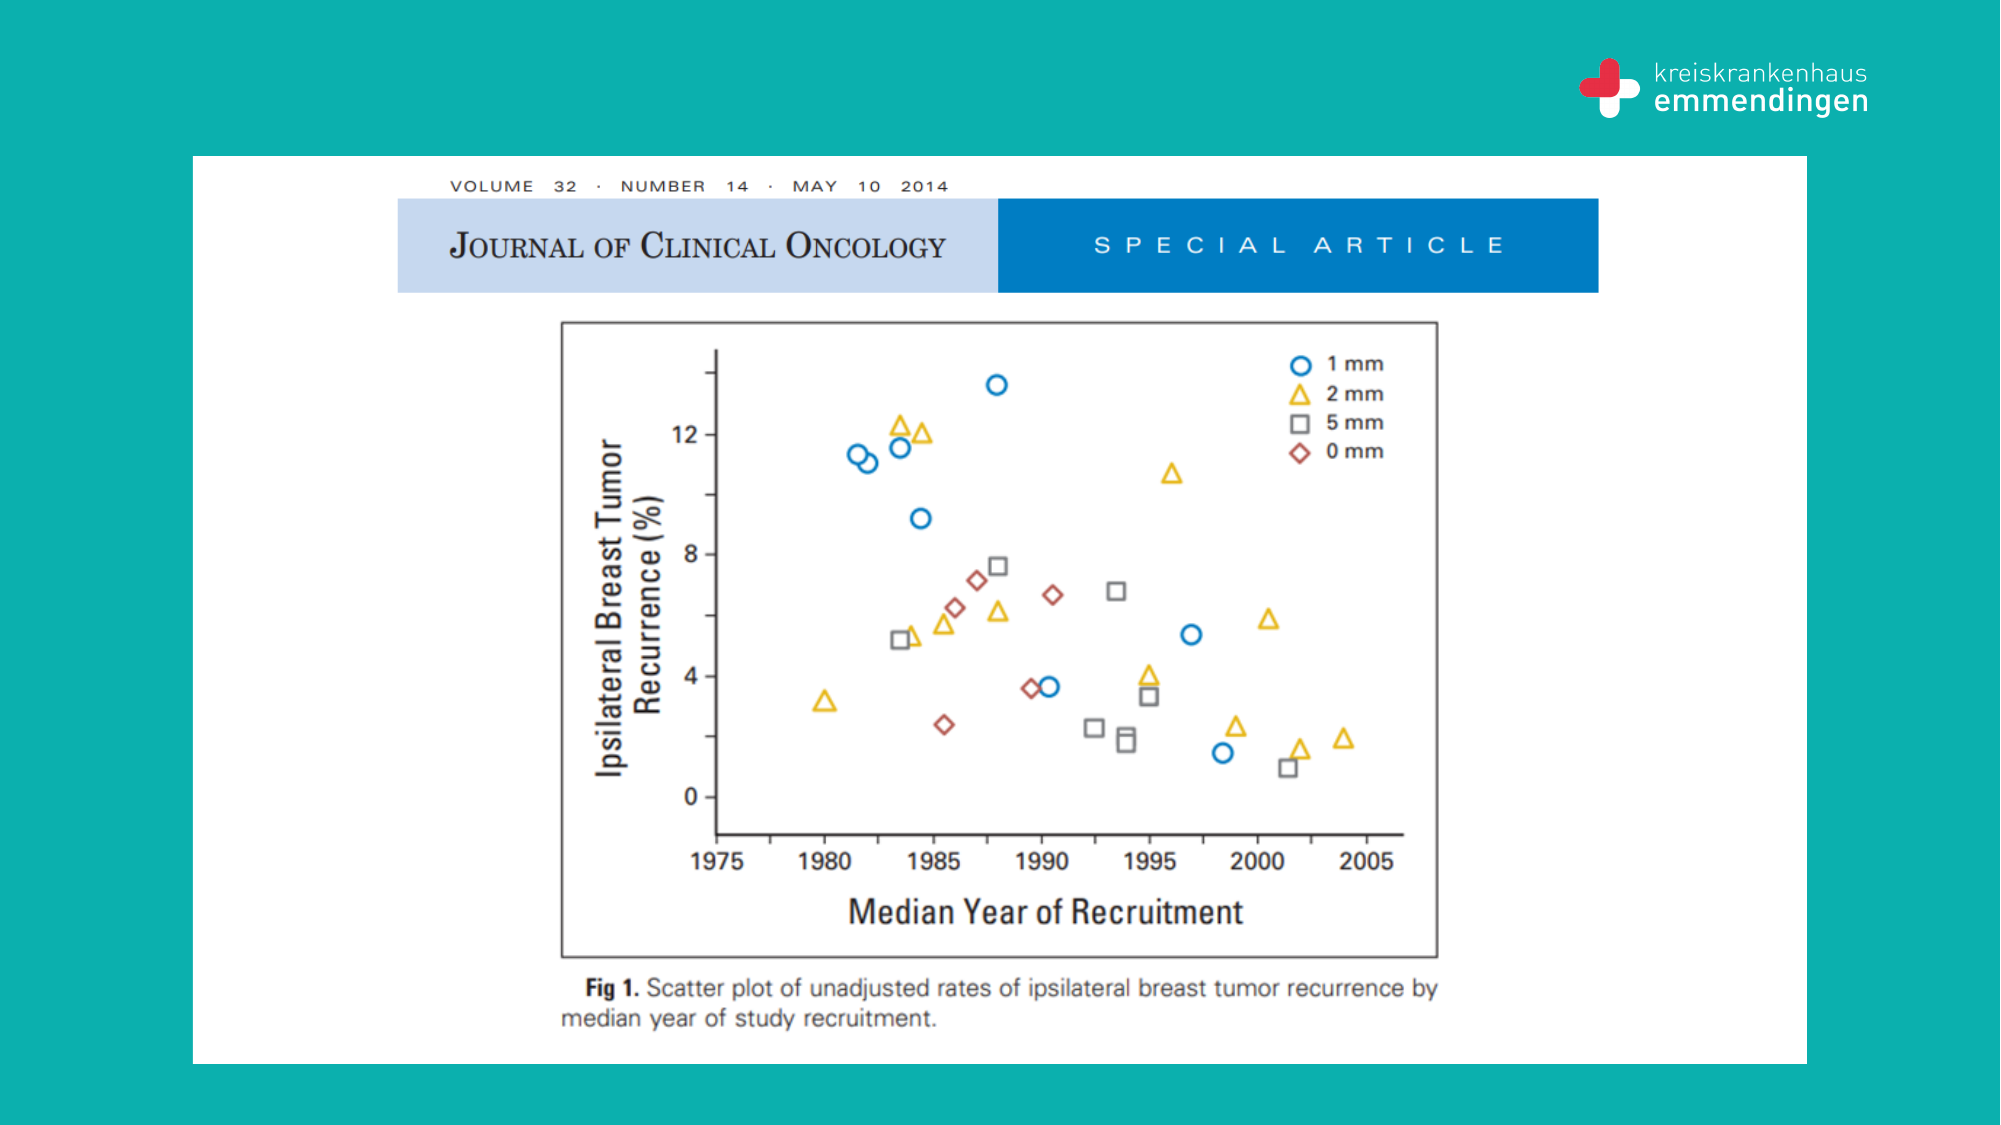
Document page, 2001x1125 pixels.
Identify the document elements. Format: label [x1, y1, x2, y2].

picture [551, 309, 1449, 1037]
picture [392, 168, 1608, 307]
text_box [306, 763, 1631, 1055]
text_box [192, 155, 1808, 1065]
picture [1579, 58, 1867, 118]
